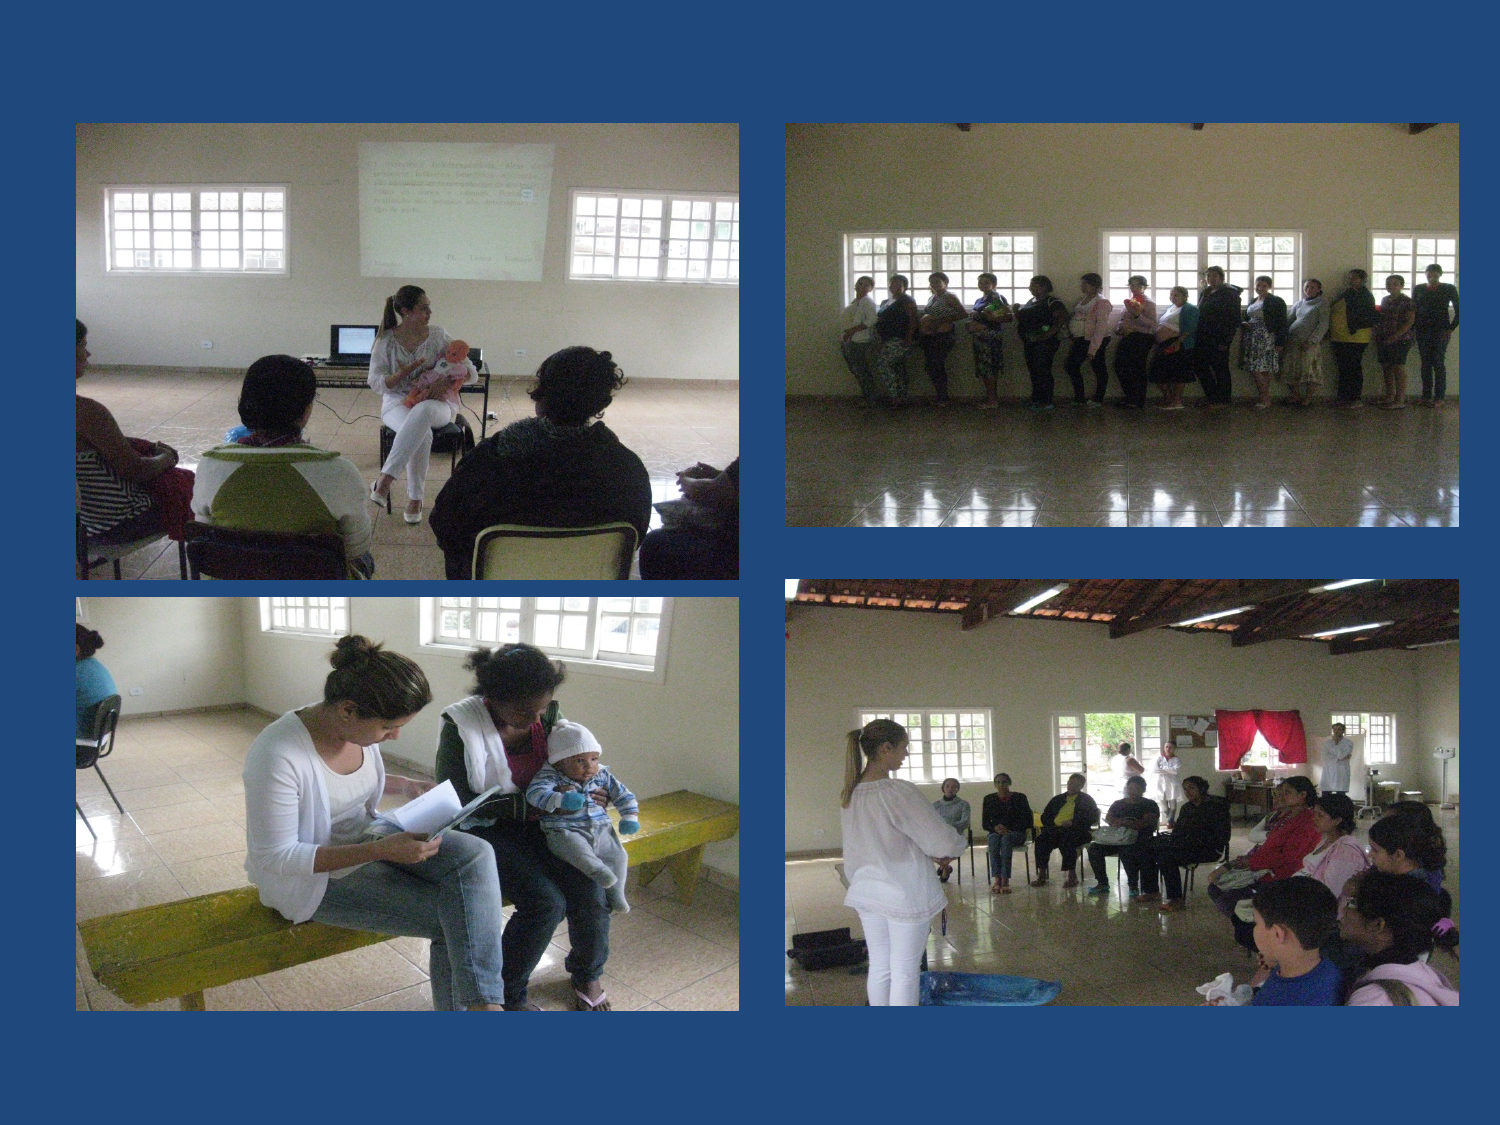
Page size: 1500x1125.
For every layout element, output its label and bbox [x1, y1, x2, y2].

picture [76, 597, 739, 1011]
picture [785, 579, 1459, 1006]
picture [76, 123, 739, 580]
picture [785, 123, 1459, 528]
